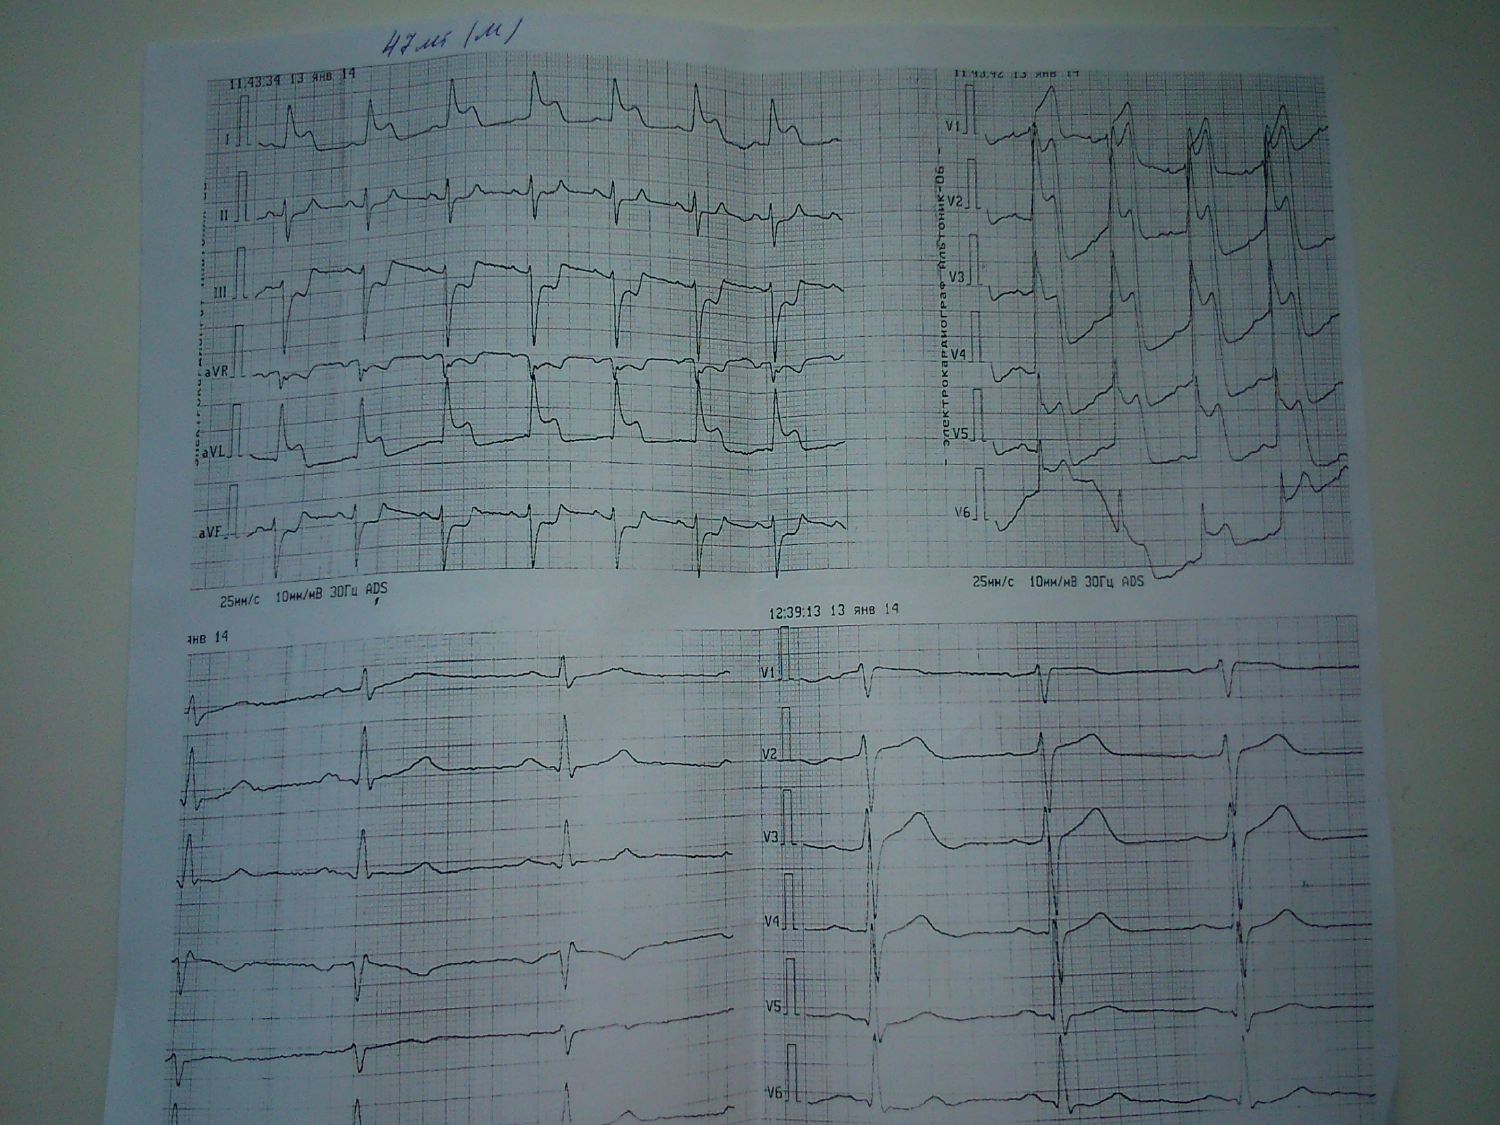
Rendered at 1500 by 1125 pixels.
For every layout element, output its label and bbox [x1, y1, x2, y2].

list [0, 0, 1500, 1125]
